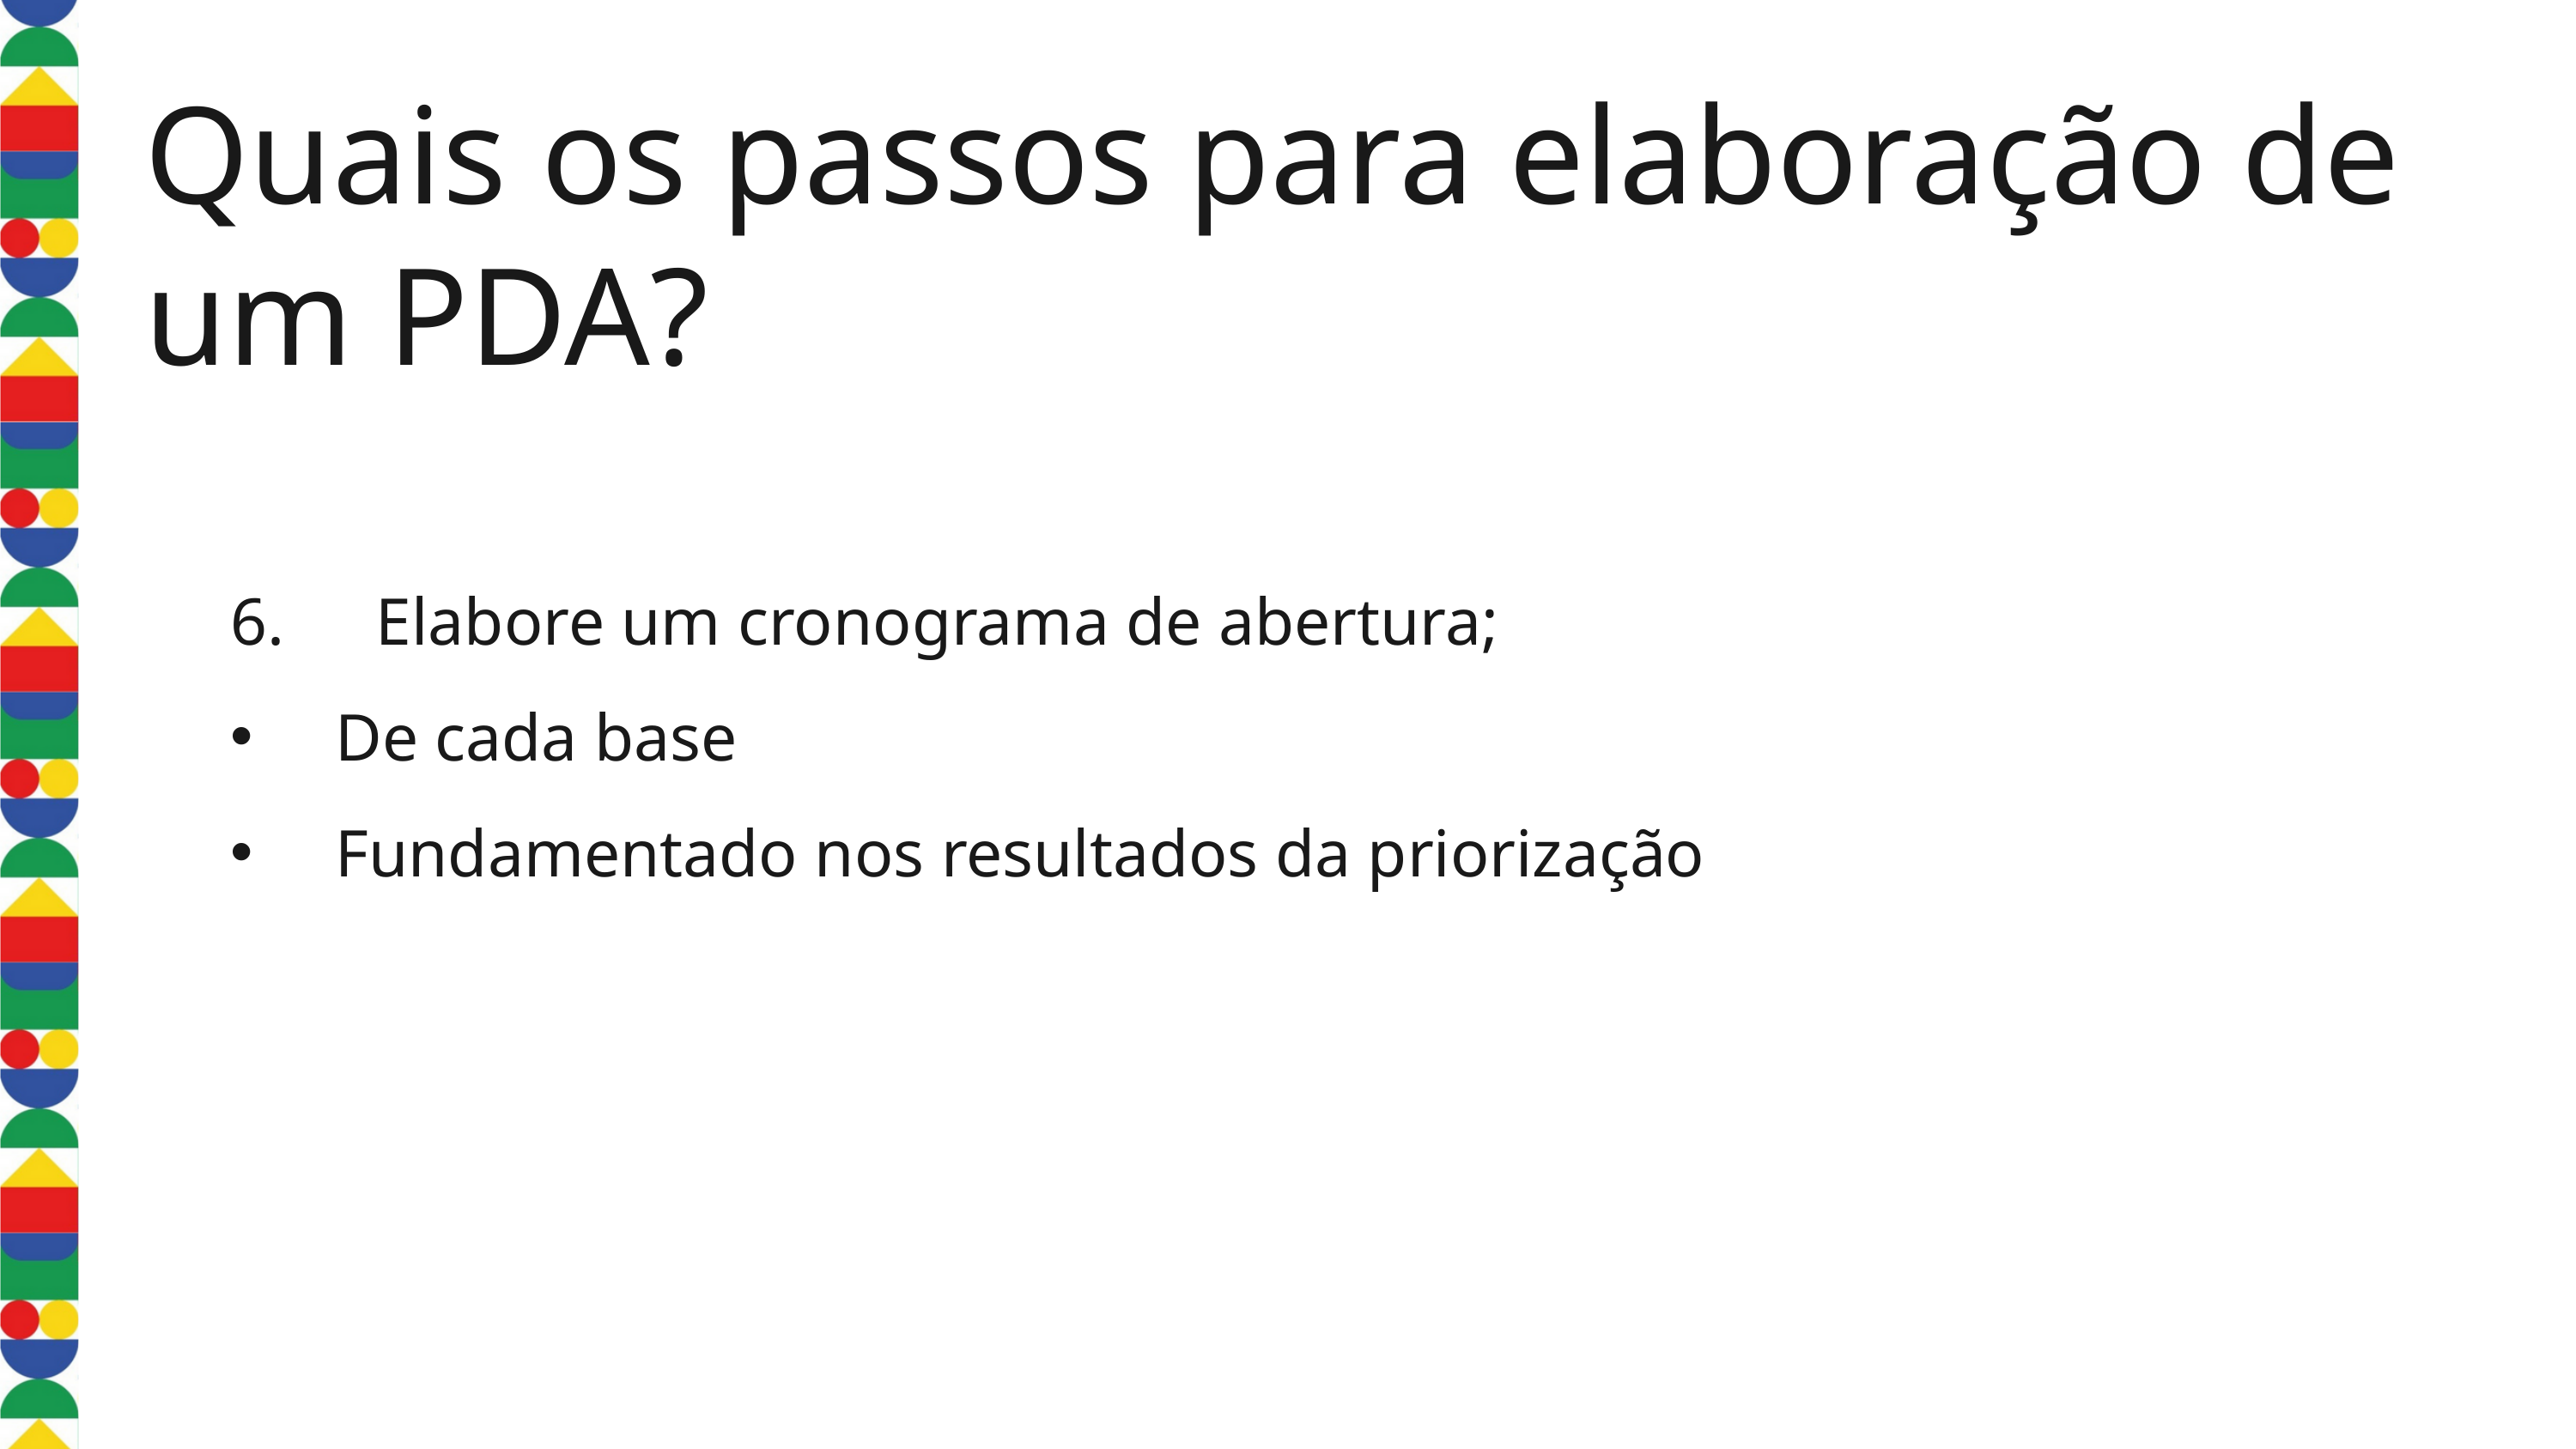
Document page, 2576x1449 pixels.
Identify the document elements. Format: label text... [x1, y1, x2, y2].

text_box Quais os passos para elaboração de um PDA? [144, 70, 2458, 392]
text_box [0, 0, 79, 1449]
text_box 6. Elabore um cronograma de abertura; De cada base Fundamentado nos resultados da priorização [195, 542, 2381, 1003]
